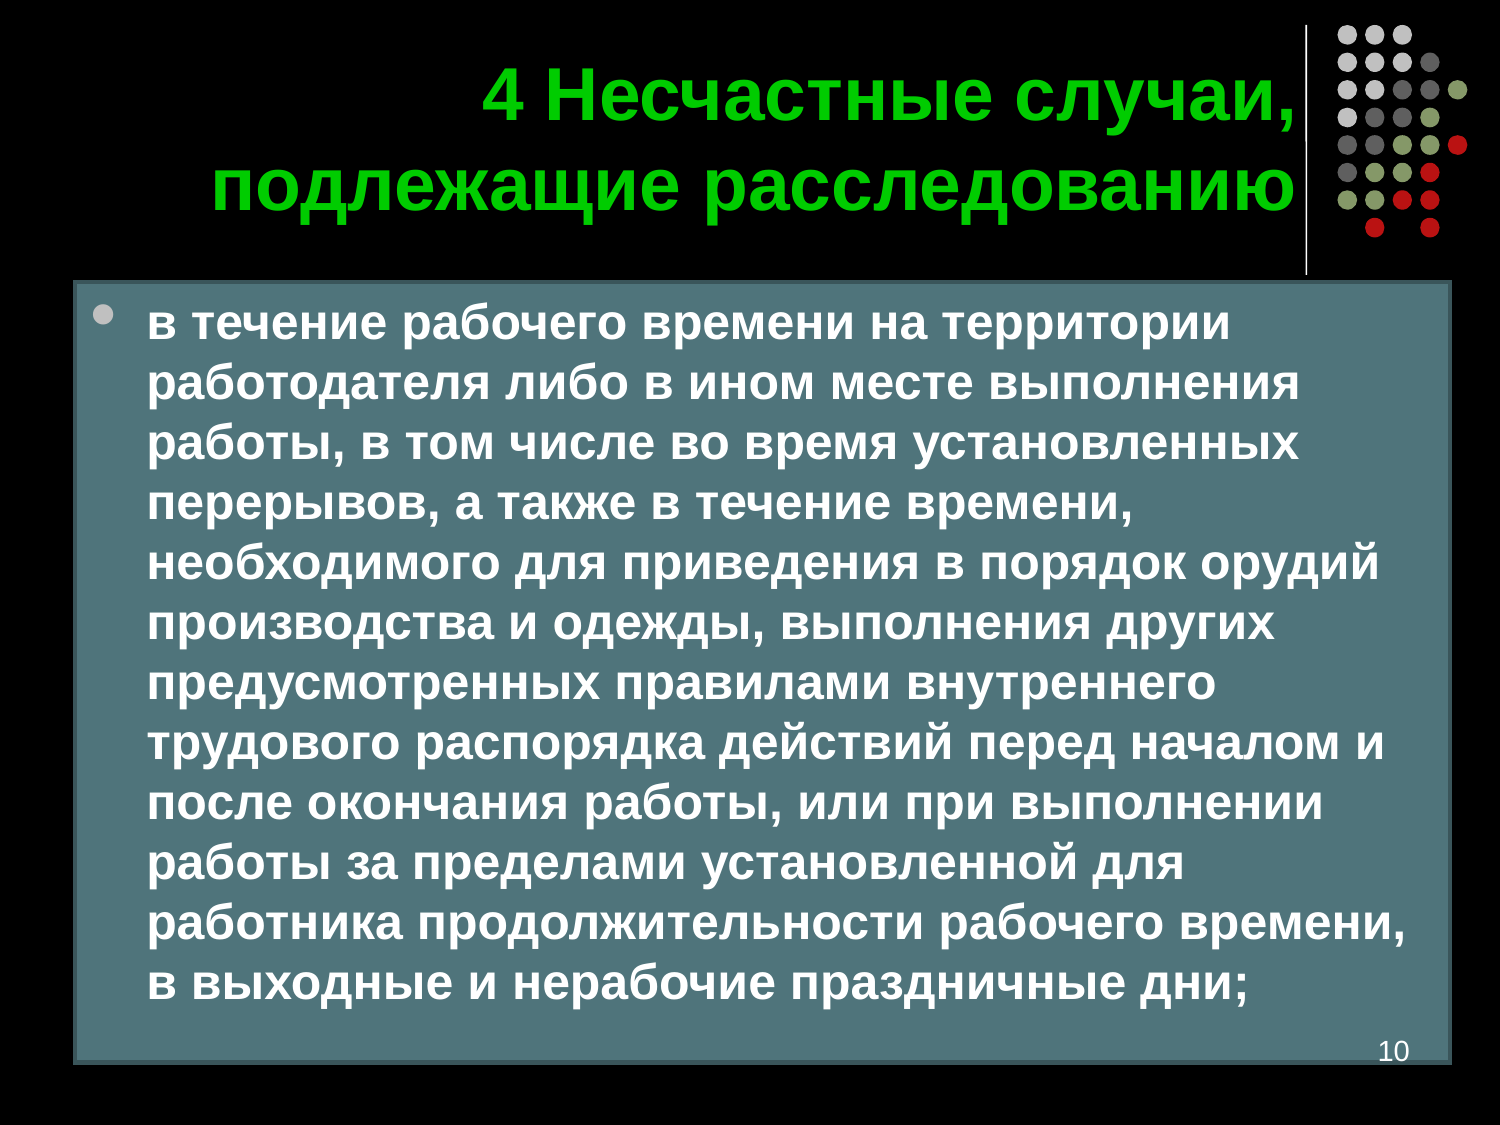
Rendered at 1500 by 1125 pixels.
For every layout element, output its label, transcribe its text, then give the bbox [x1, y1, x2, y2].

title 4 Несчастные случаи, подлежащие расследованию [74, 19, 1313, 233]
list в течение рабочего времени на территории работодателя либо в ином месте выполнения работы, в том числе во время установленных перерывов, а также в течение времени, необходимого для приведения в порядок орудий производства и одежды, выполнения других предусмотренных правилами внутреннего трудового распорядка действий перед началом и после окончания работы, или при выполнении работы за пределами установленной для работника продолжительности рабочего времени, в выходные и нерабочие праздничные дни; [73, 280, 1452, 1065]
slide_number 10 [1074, 1024, 1426, 1101]
